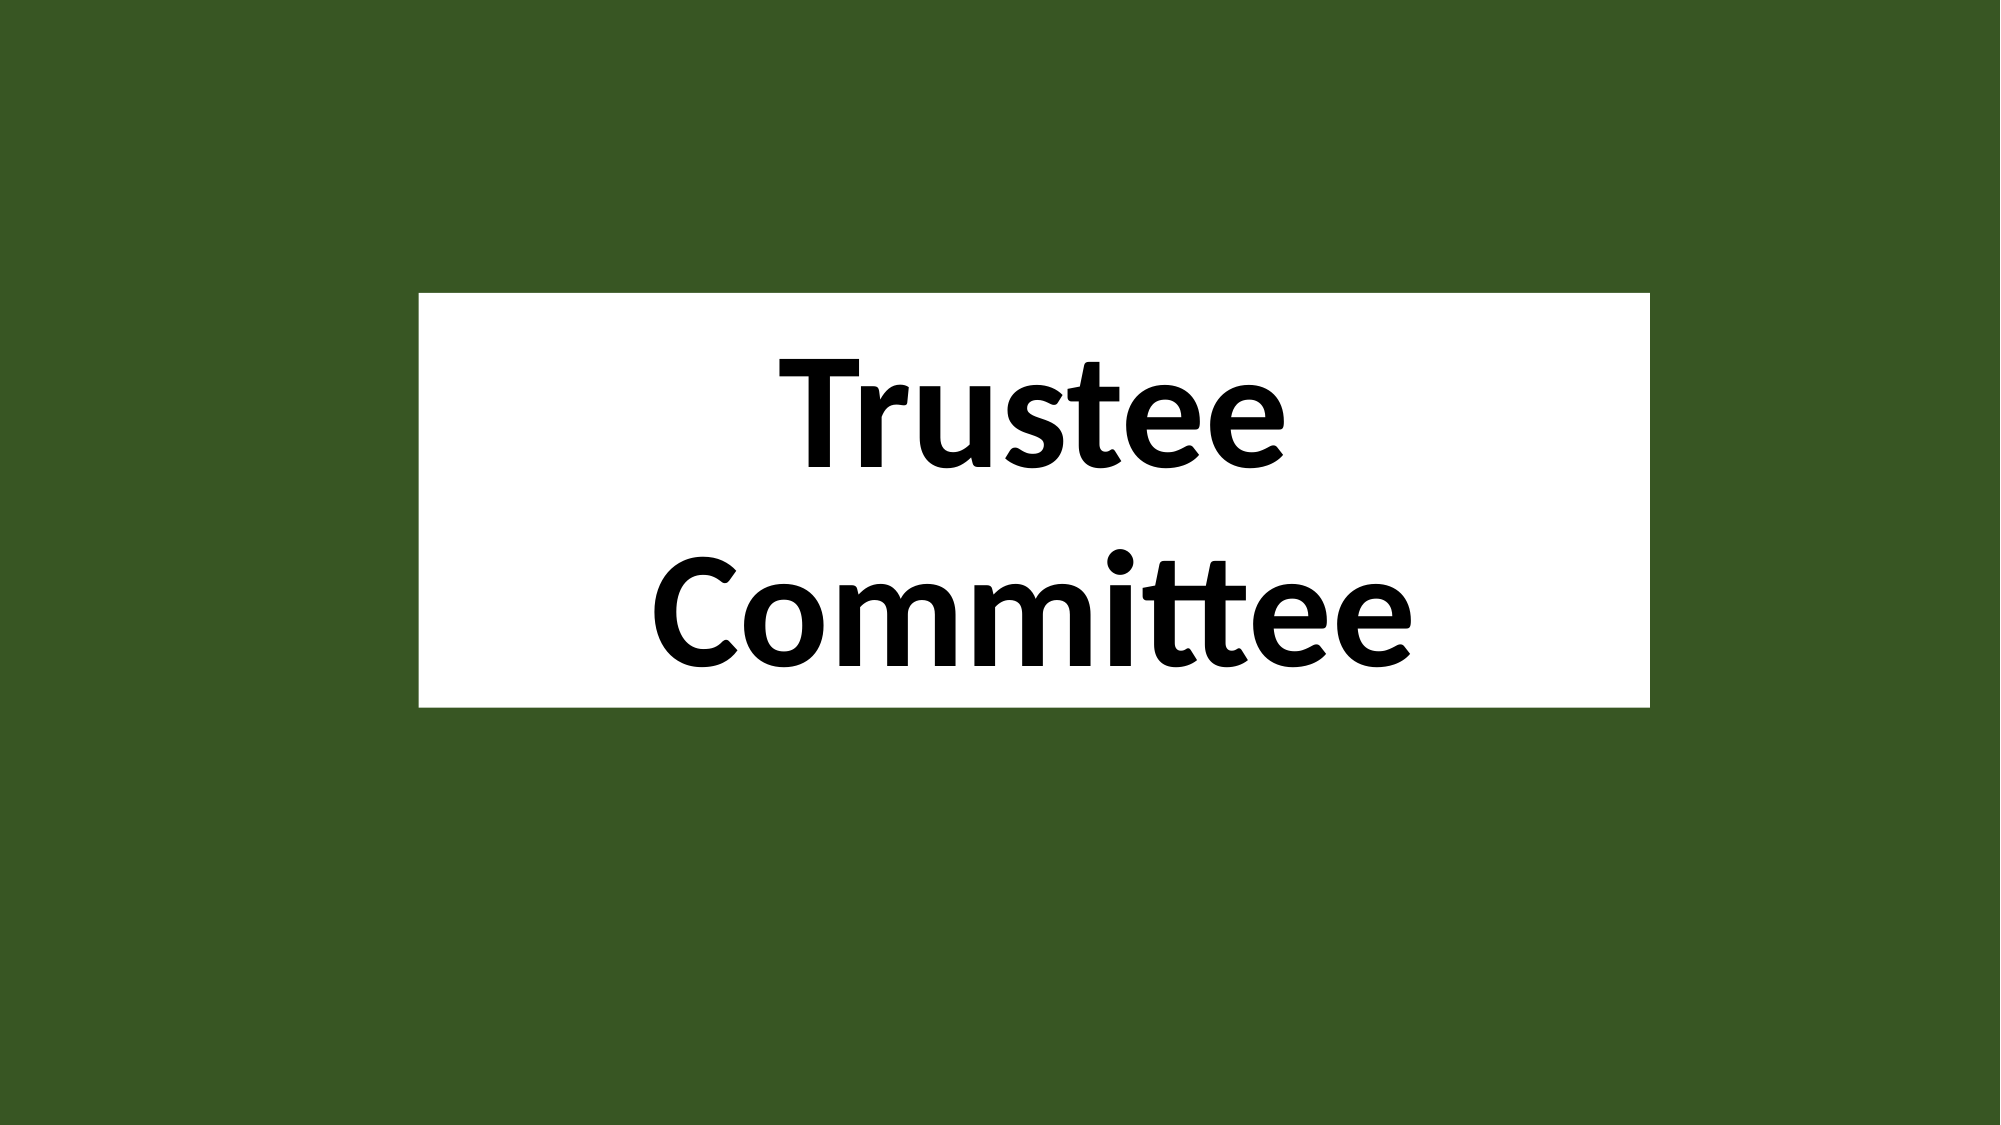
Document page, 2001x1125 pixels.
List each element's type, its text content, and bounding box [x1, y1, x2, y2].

text_box Trustee Committee [418, 292, 1650, 708]
